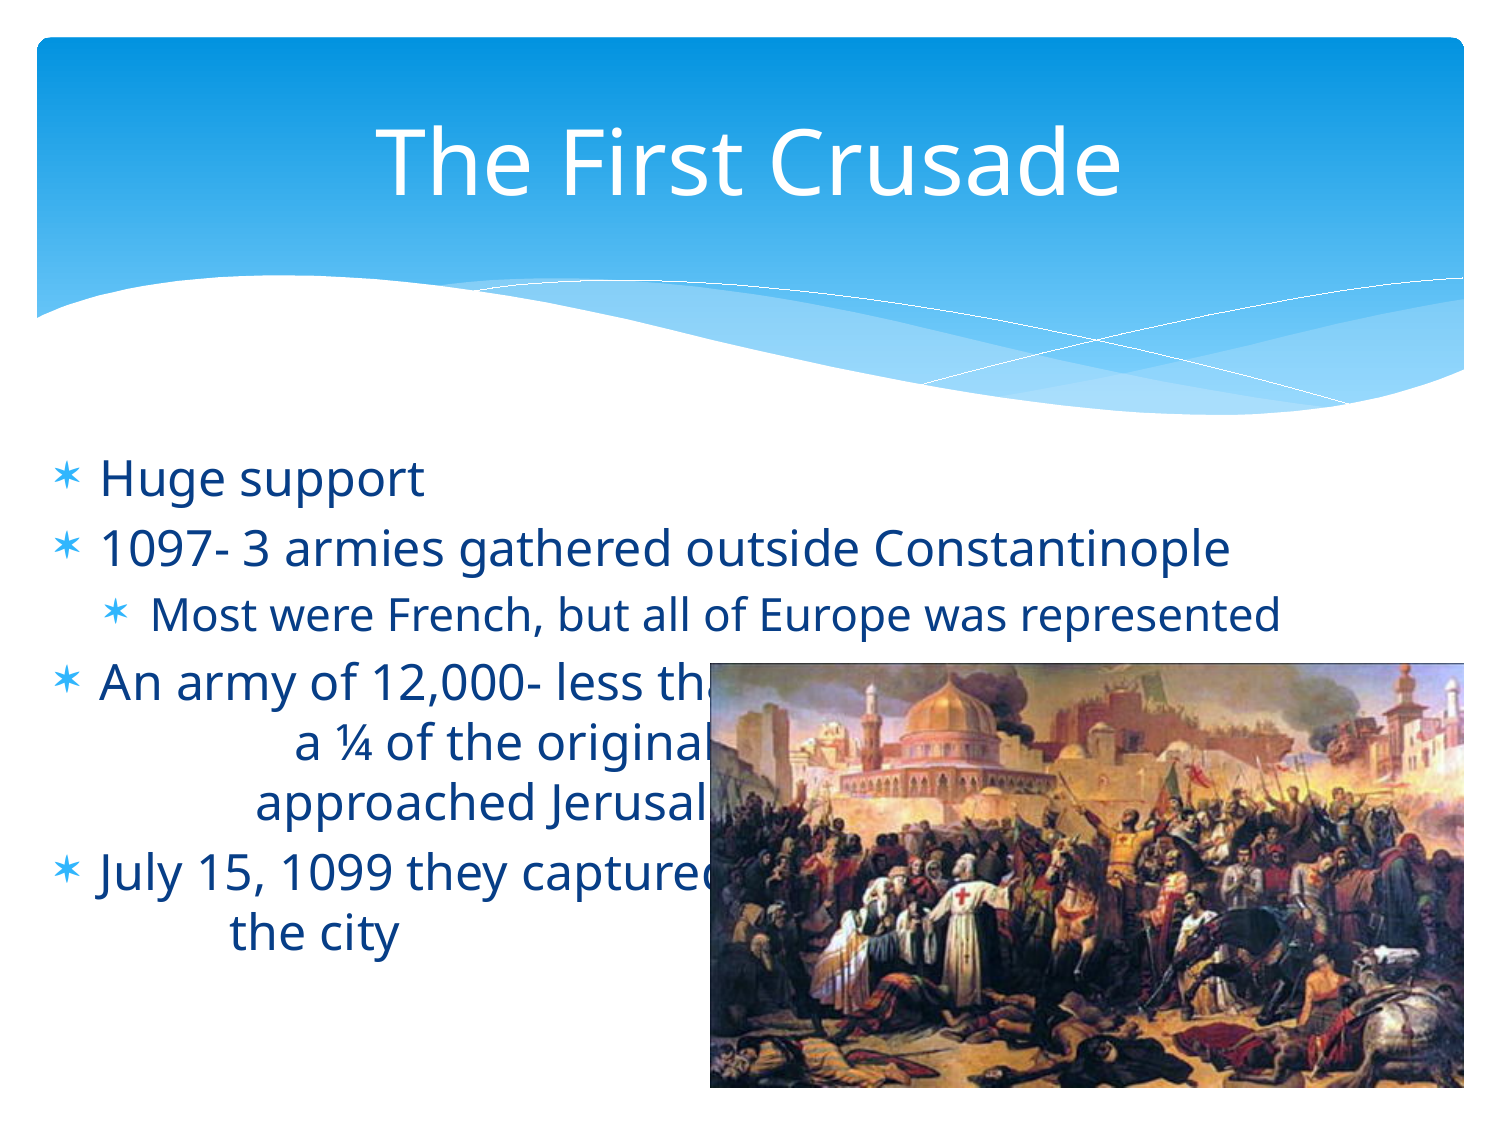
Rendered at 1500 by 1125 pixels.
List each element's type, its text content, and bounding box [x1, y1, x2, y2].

title The First Crusade [75, 55, 1425, 261]
picture [710, 662, 1464, 1088]
list Huge support 1097- 3 armies gathered outside Constantinople Most were French, but all of Europe was represented An army of 12,000- less than a ¼ of the original army, approached Jerusalem July 15, 1099 they captured the city [40, 438, 1464, 1005]
